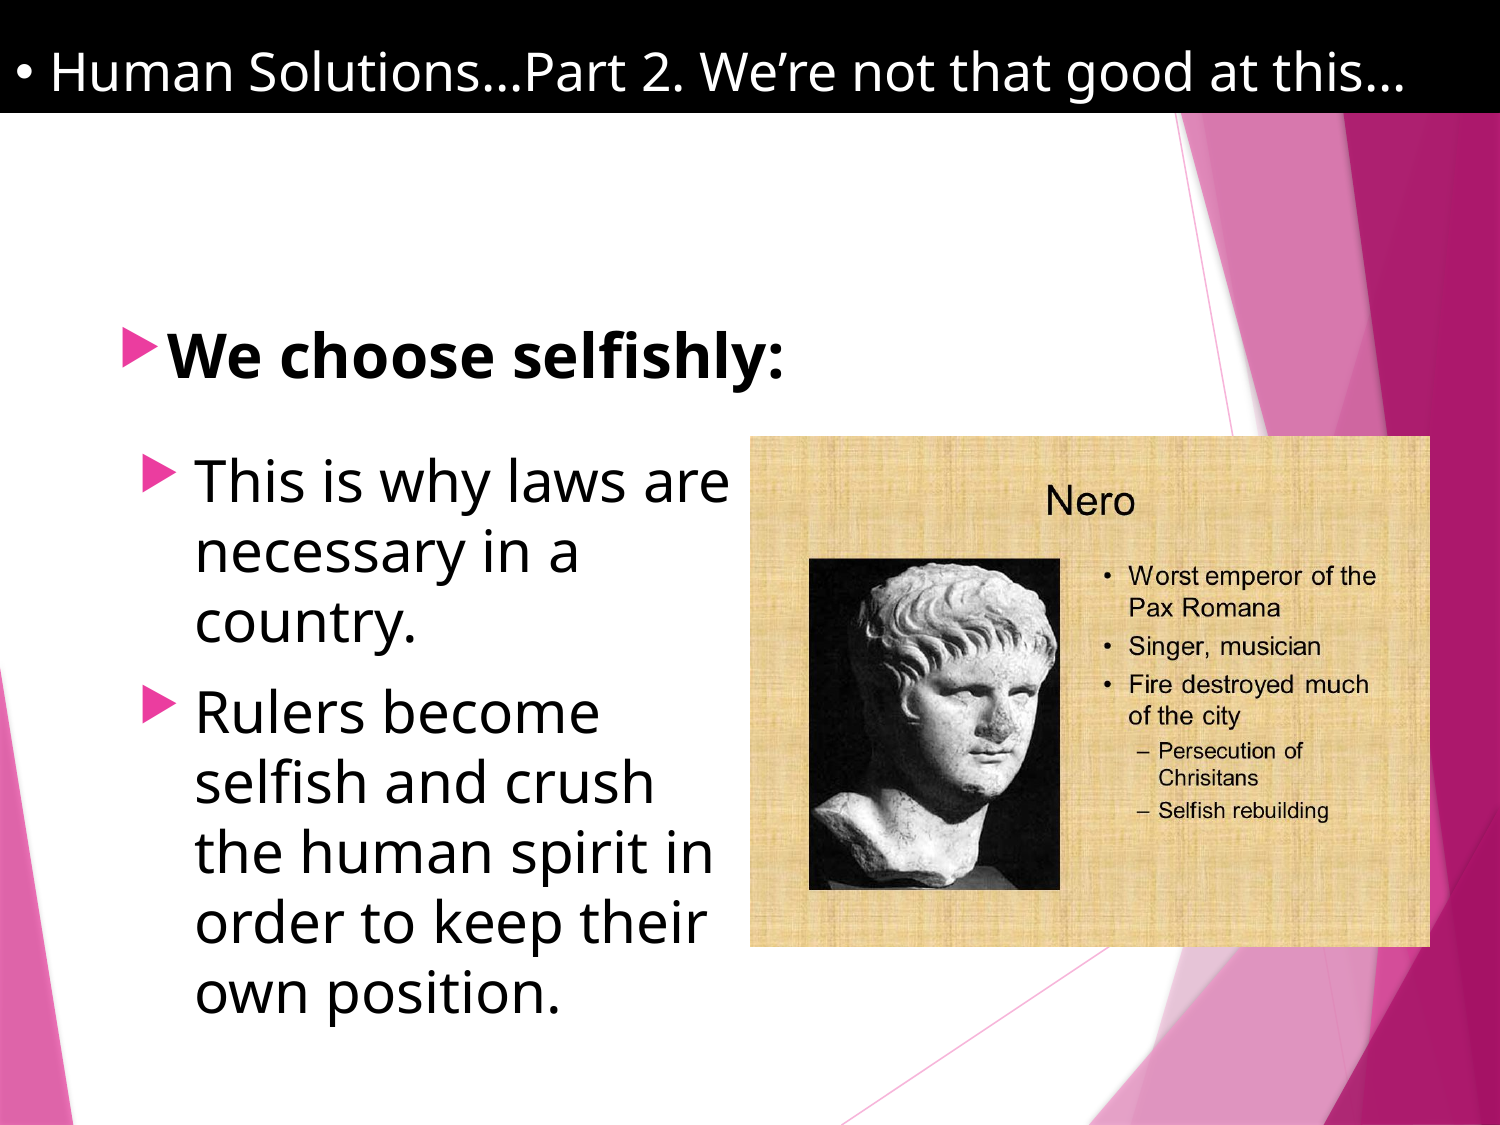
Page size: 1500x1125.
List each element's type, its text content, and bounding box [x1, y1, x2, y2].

list This is why laws are necessary in a country. Rulers become selfish and crush the human spirit in order to keep their own position. [123, 437, 750, 1125]
text_box Human Solutions…Part 2. We’re not that good at this… [0, 0, 1500, 113]
picture [749, 436, 1431, 948]
list Because when we makes for ourselves…………….. We choose selfishly: [103, 147, 1397, 401]
